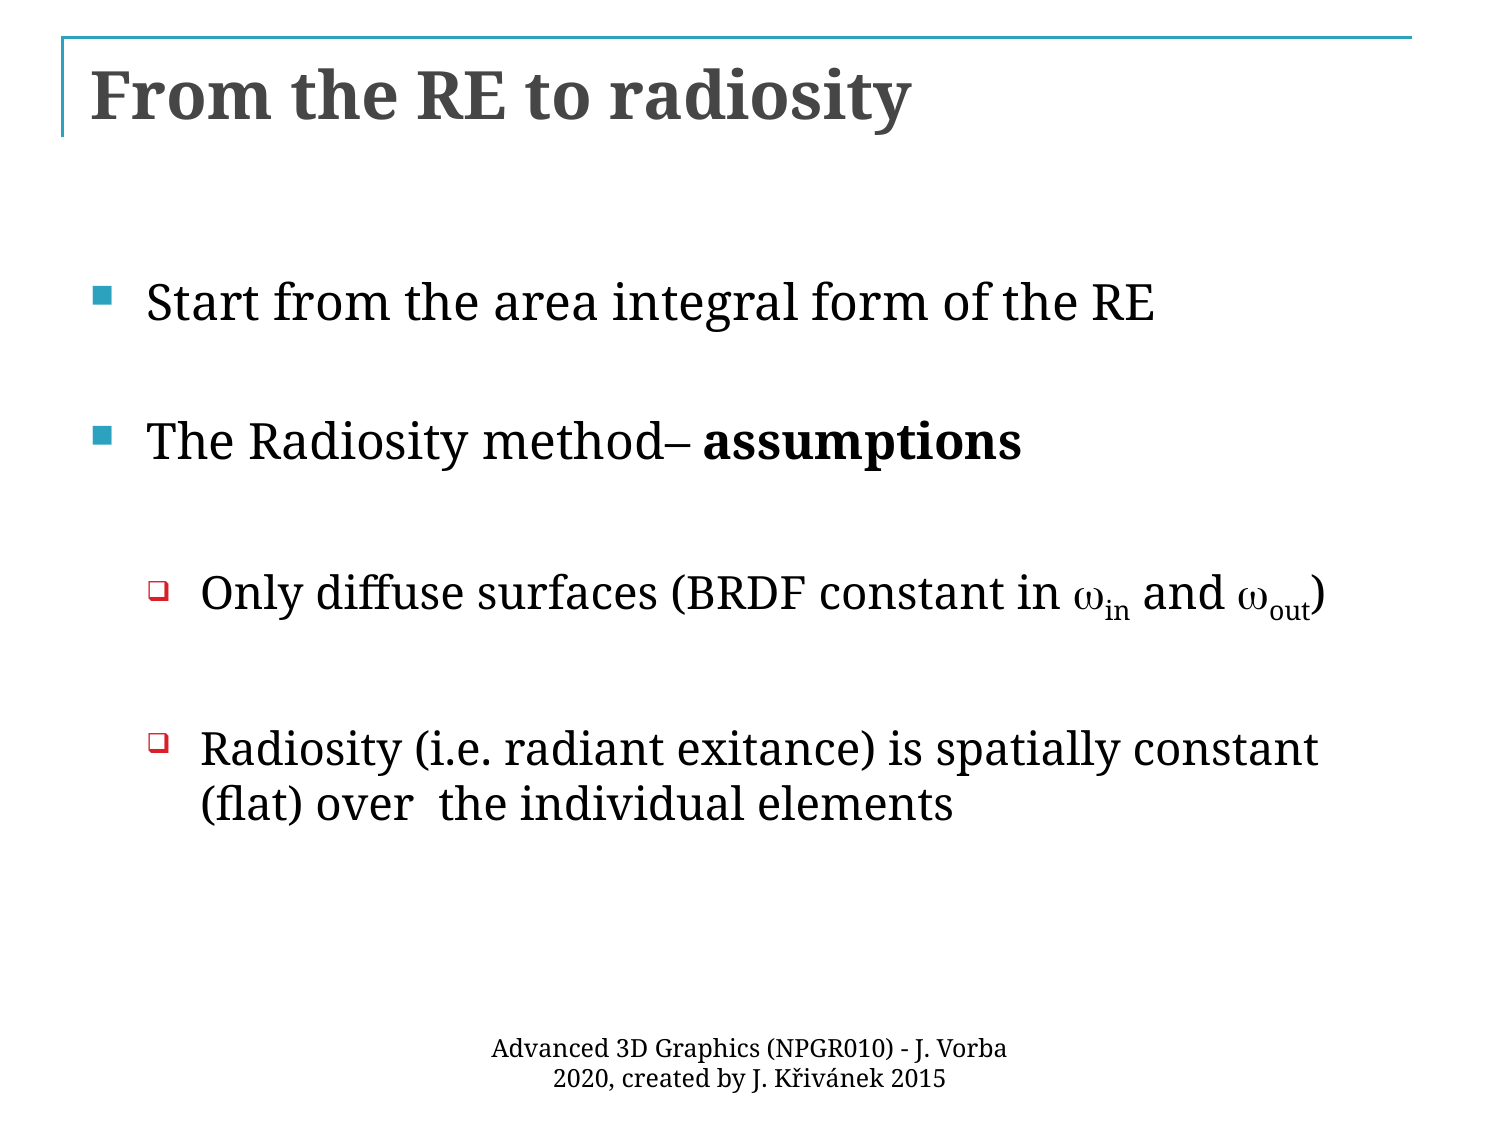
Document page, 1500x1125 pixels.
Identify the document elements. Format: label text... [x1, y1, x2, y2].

list Start from the area integral form of the RE The Radiosity method– assumptions Only diffuse surfaces (BRDF constant in win and wout) Radiosity (i.e. radiant exitance) is spatially constant (flat) over the individual elements [74, 262, 1426, 1006]
footer Advanced 3D Graphics (NPGR010) - J. Vorba 2020, created by J. Křivánek 2015 [442, 1024, 1058, 1101]
title From the RE to radiosity [74, 45, 1500, 233]
